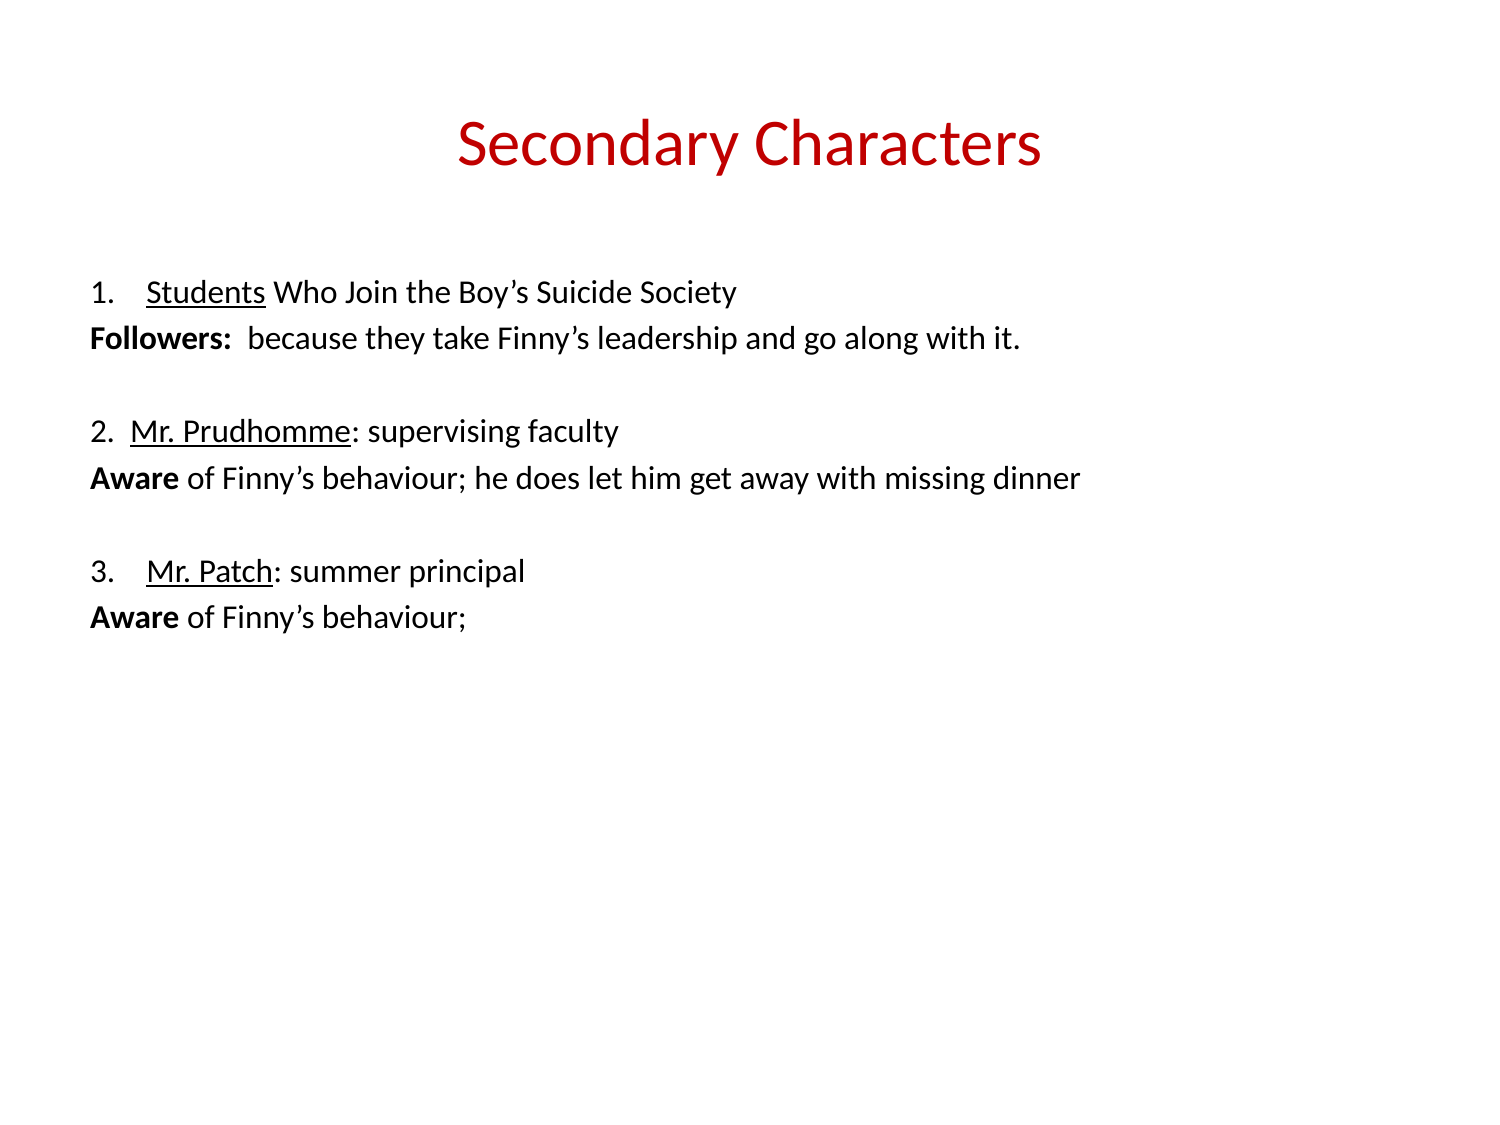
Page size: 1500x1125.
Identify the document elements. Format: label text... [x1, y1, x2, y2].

title Secondary Characters [75, 45, 1425, 233]
list Students Who Join the Boy’s Suicide Society Followers: because they take Finny’s leadership and go along with it. 2. Mr. Prudhomme: supervising faculty Aware of Finny’s behaviour; he does let him get away with missing dinner Mr. Patch: summer principal Aware of Finny’s behaviour; [75, 262, 1425, 1005]
